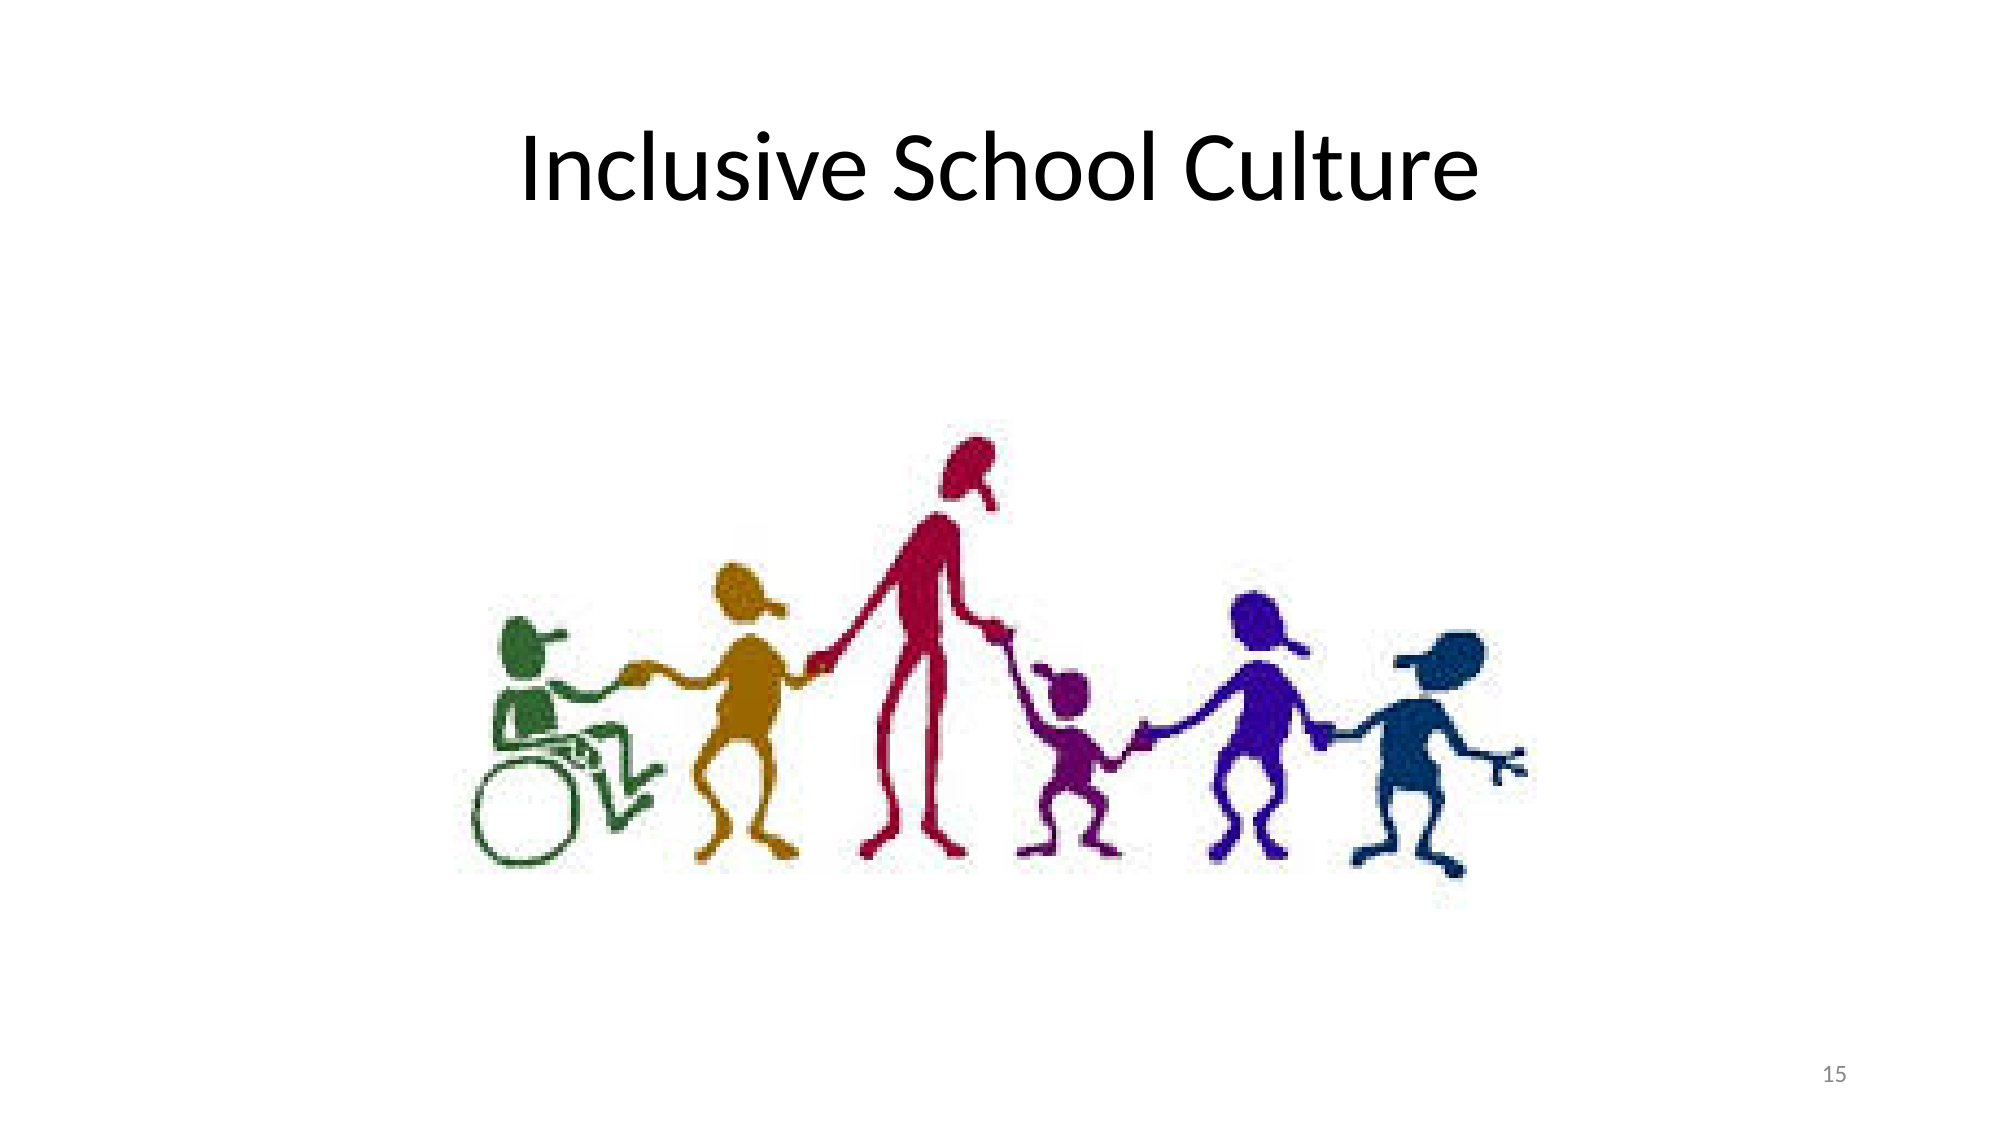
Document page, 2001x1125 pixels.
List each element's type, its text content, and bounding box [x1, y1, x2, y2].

picture [419, 245, 1581, 1075]
slide_number 15 [1412, 1042, 1863, 1103]
title Inclusive School Culture [137, 59, 1863, 278]
